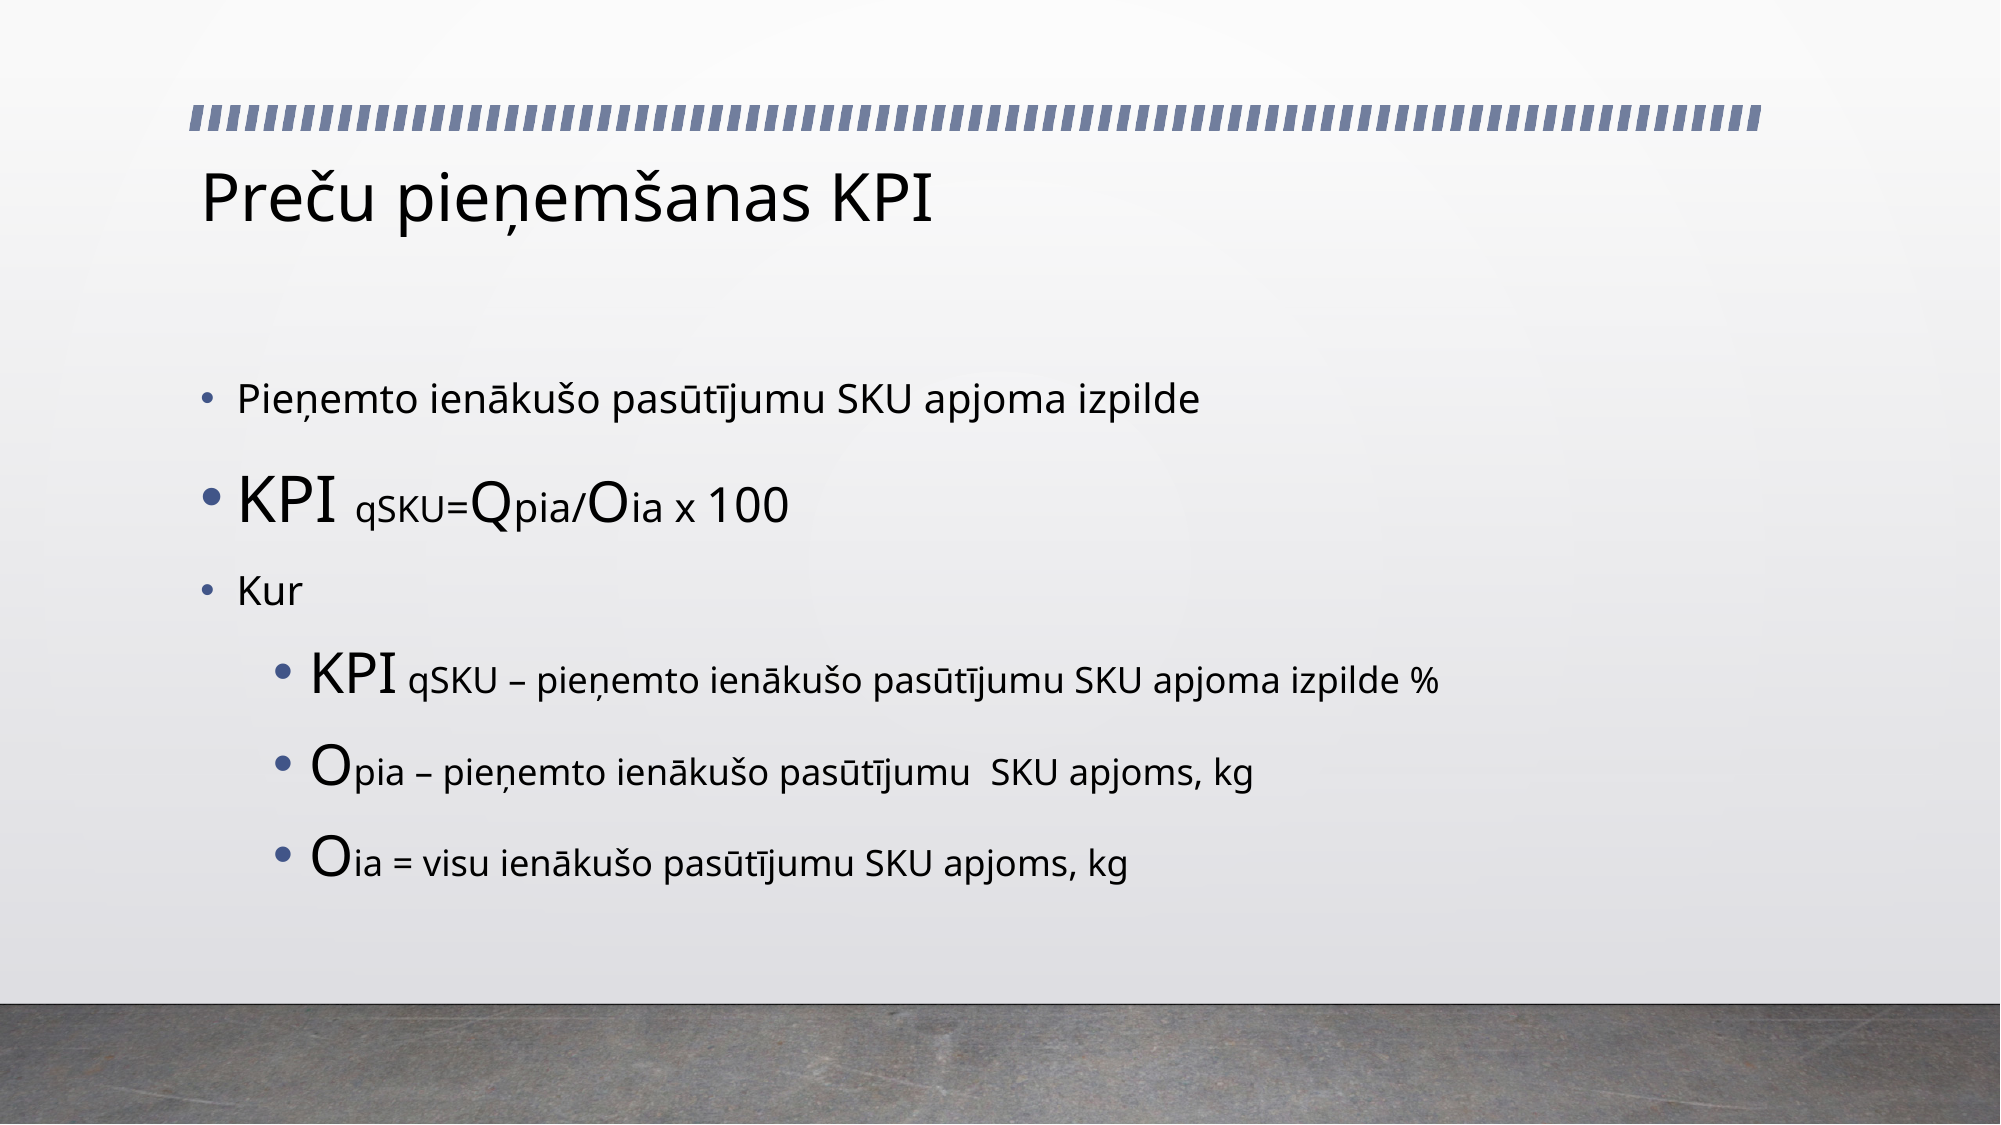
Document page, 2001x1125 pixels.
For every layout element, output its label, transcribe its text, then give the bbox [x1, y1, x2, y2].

list Pieņemto ienākušo pasūtījumu SKU apjoma izpilde KPI qSKU=Qpia/Oia x 100 Kur KPI qSKU – pieņemto ienākušo pasūtījumu SKU apjoma izpilde % Opia – pieņemto ienākušo pasūtījumu SKU apjoms, kg Oia = visu ienākušo pasūtījumu SKU apjoms, kg [185, 356, 1761, 897]
picture [0, 1004, 2000, 1124]
title Preču pieņemšanas KPI [185, 156, 1761, 329]
